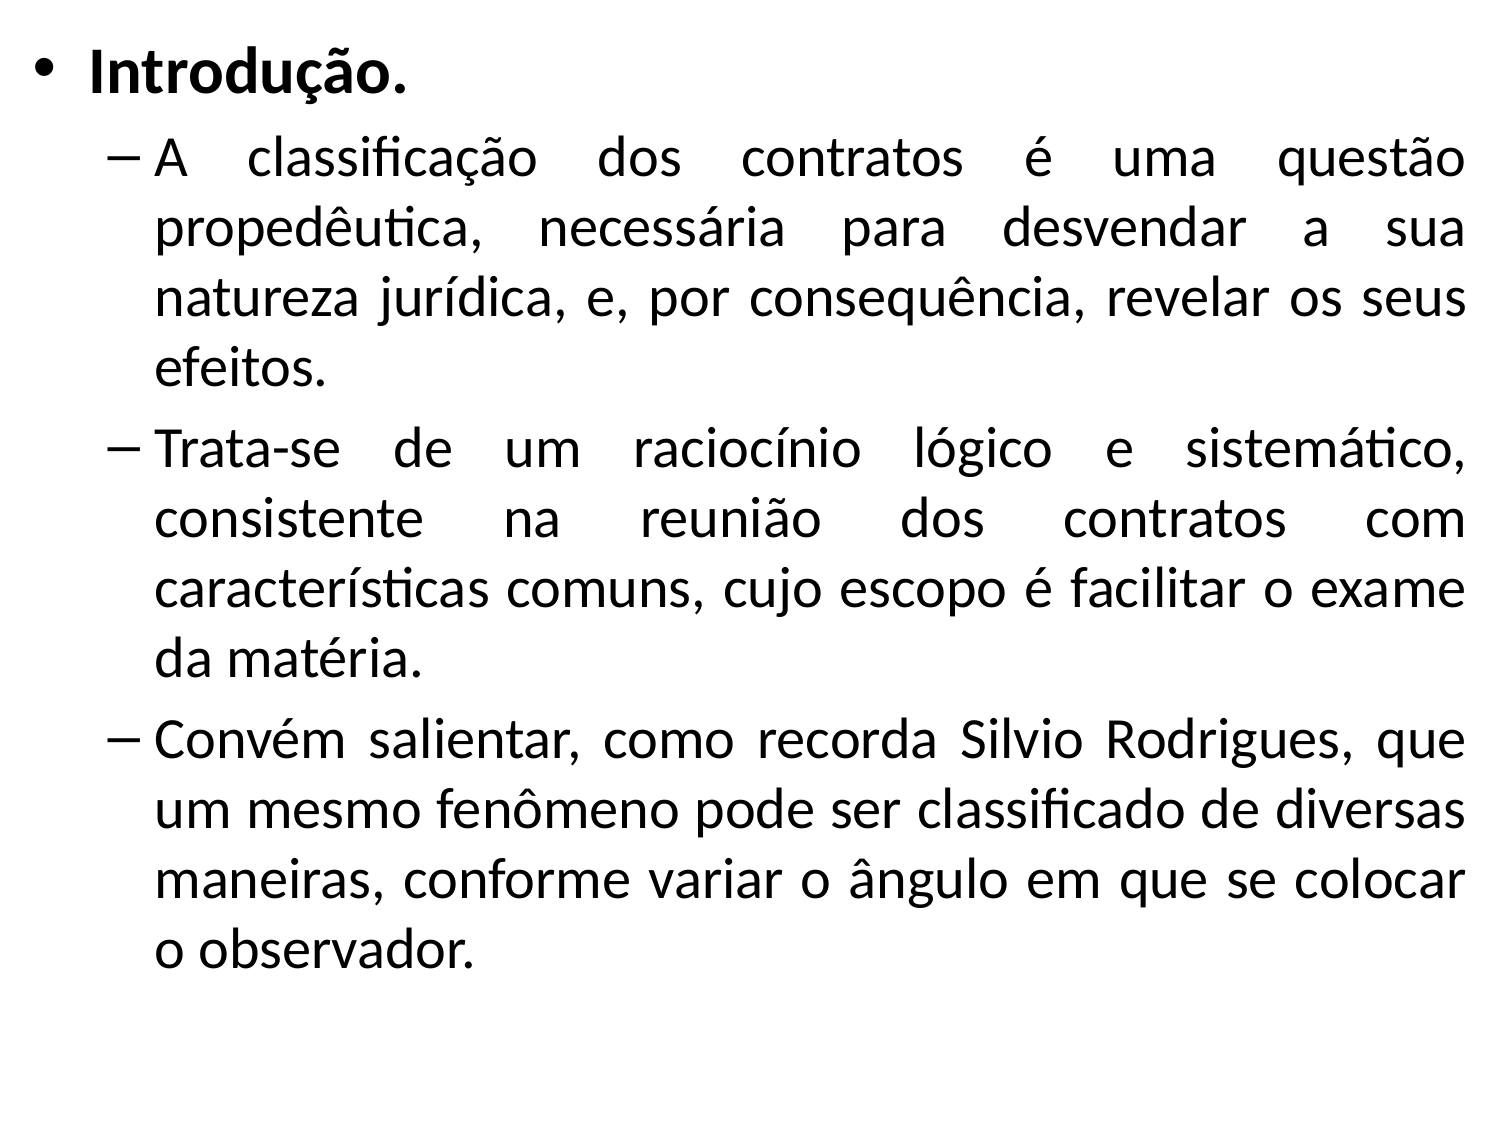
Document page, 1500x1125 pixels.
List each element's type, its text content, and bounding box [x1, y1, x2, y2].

list Introdução. A classificação dos contratos é uma questão propedêutica, necessária para desvendar a sua natureza jurídica, e, por consequência, revelar os seus efeitos. Trata-se de um raciocínio lógico e sistemático, consistente na reunião dos contratos com características comuns, cujo escopo é facilitar o exame da matéria. Convém salientar, como recorda Silvio Rodrigues, que um mesmo fenômeno pode ser classificado de diversas maneiras, conforme variar o ângulo em que se colocar o observador. [17, 19, 1483, 1106]
